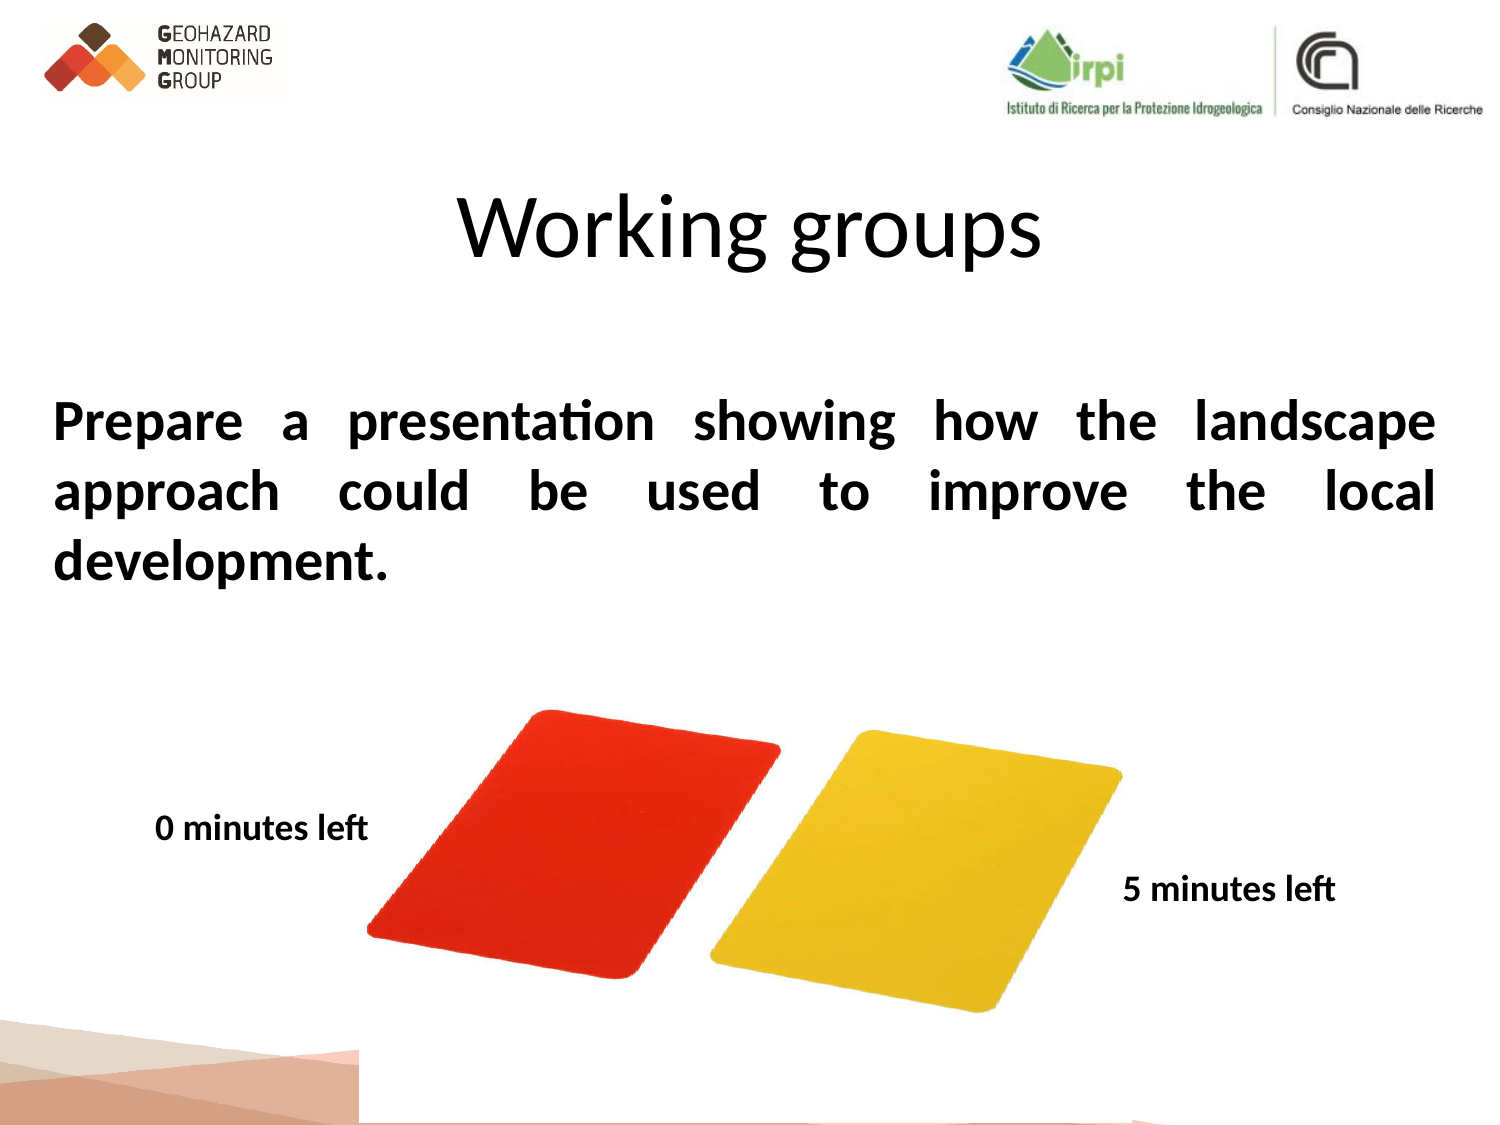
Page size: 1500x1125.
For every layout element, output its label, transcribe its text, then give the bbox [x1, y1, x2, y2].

picture [0, 590, 1500, 1125]
picture [44, 23, 289, 100]
text_box 5 minutes left [1136, 856, 1352, 917]
picture [1003, 5, 1483, 118]
text_box Prepare a presentation showing how the landscape approach could be used to improve the local development. [38, 375, 1453, 670]
title Working groups [75, 126, 1425, 315]
text_box 0 minutes left [140, 796, 354, 856]
